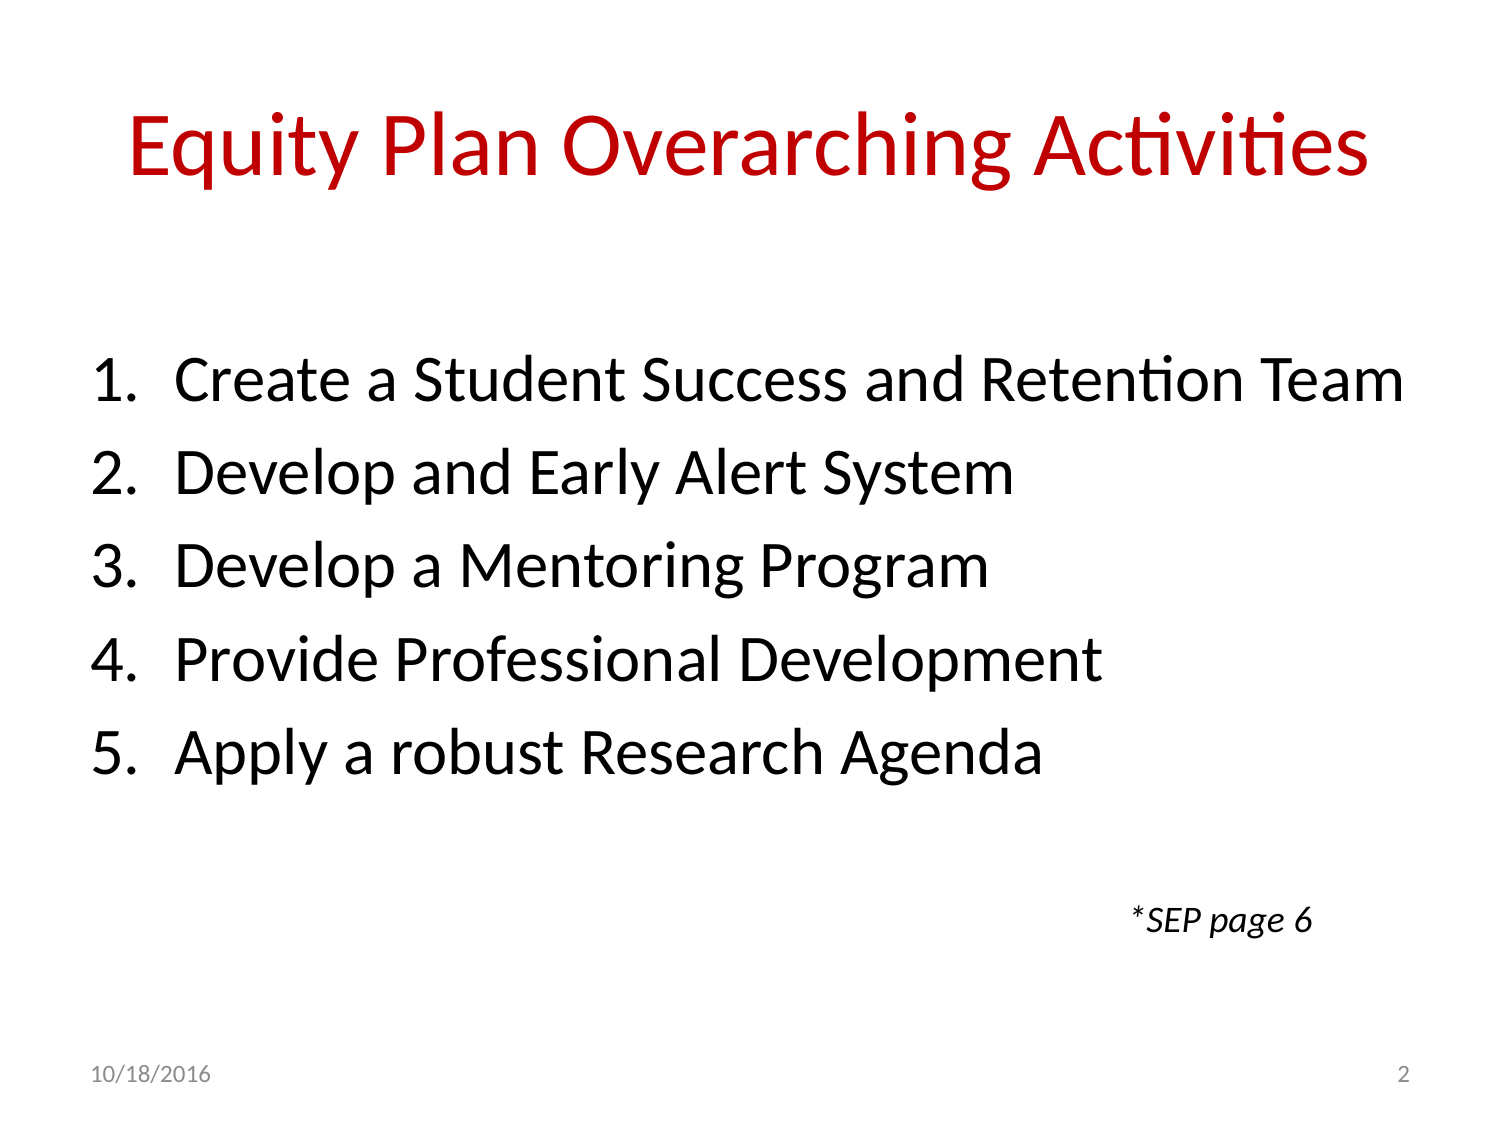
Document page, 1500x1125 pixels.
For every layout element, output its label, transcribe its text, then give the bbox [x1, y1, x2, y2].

slide_number 2 [1074, 1042, 1425, 1103]
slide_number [75, 1042, 425, 1103]
title Equity Plan Overarching Activities [75, 45, 1425, 233]
list Create a Student Success and Retention Team Develop and Early Alert System Develop a Mentoring Program Provide Professional Development Apply a robust Research Agenda [75, 327, 1425, 1005]
text_box *SEP page 6 [1112, 887, 1328, 948]
